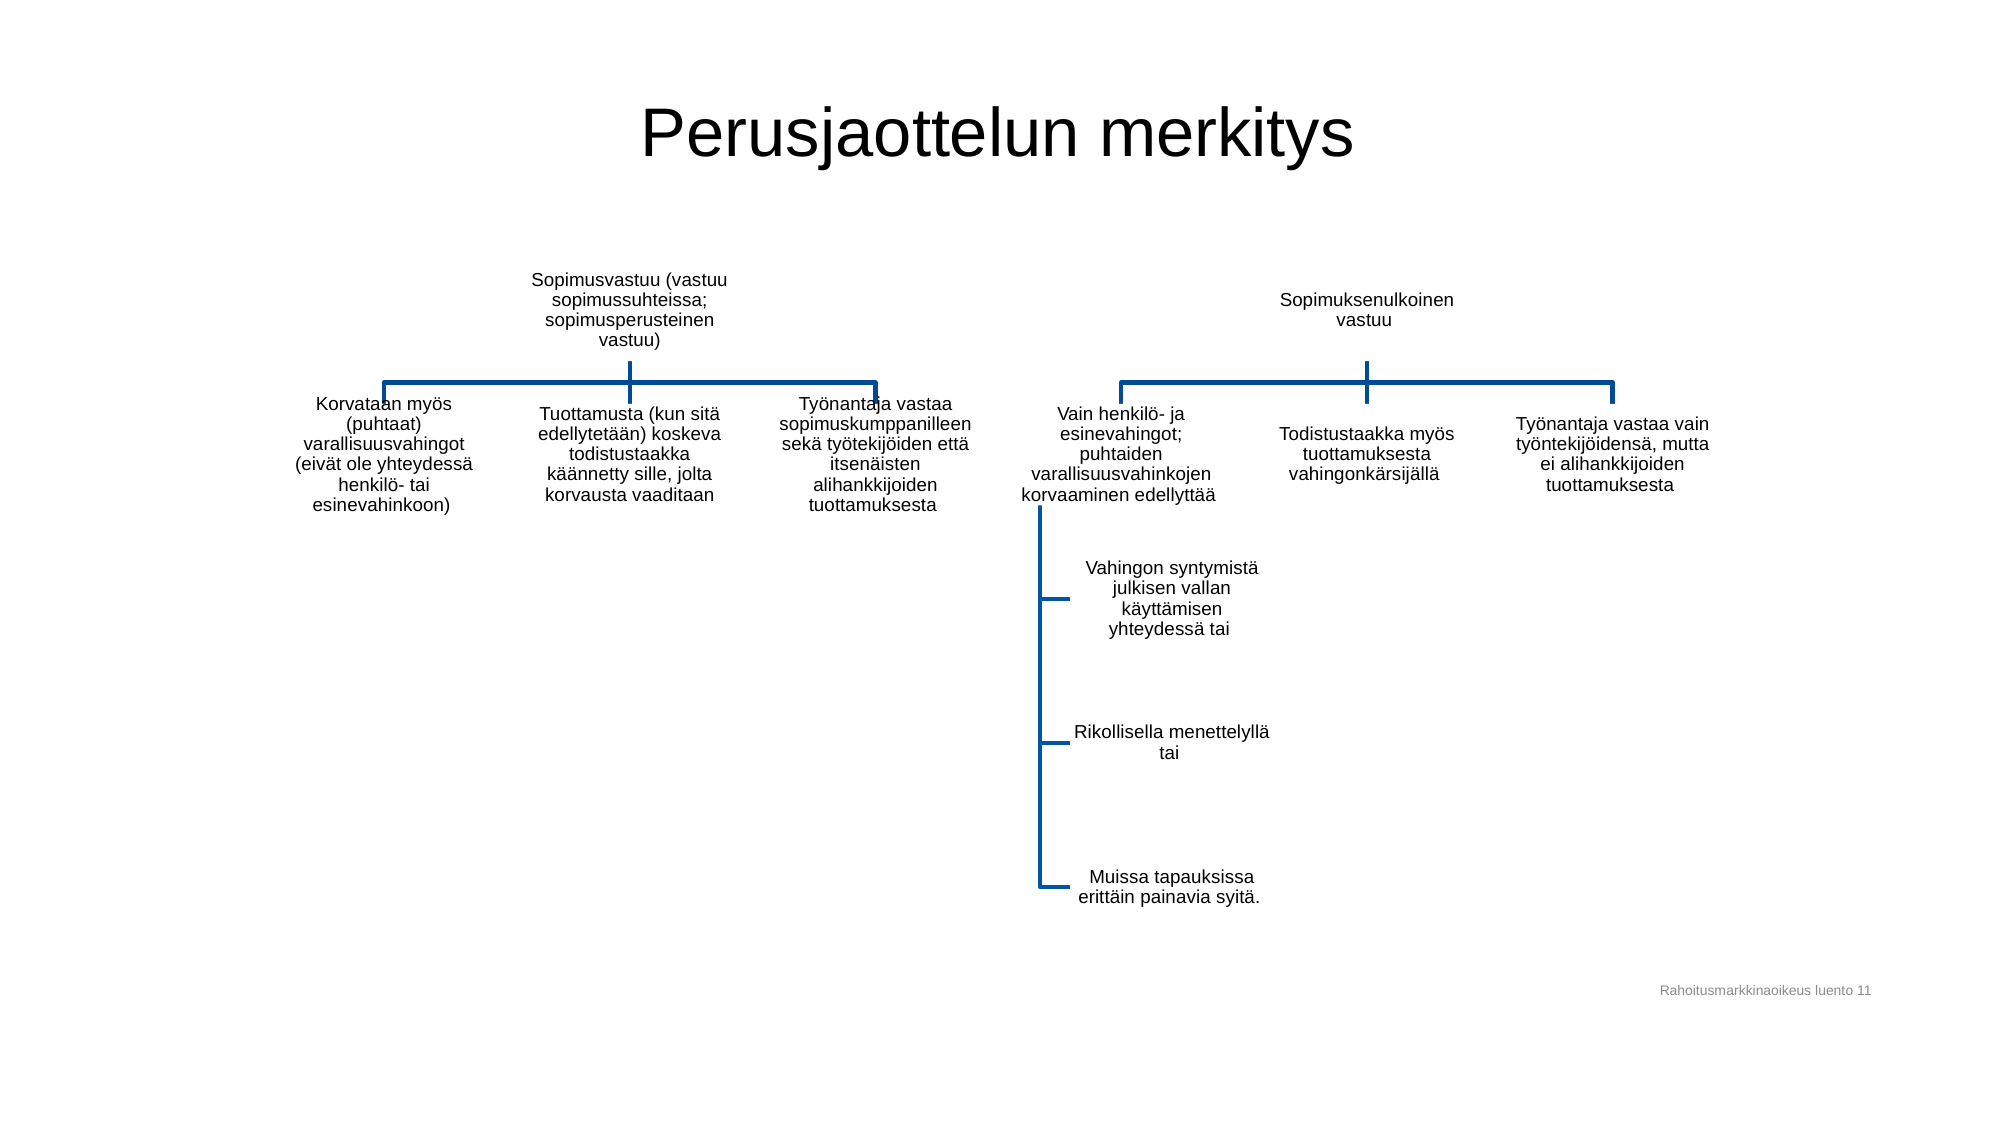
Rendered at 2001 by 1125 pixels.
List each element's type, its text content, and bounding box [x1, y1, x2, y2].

footer Rahoitusmarkkinaoikeus luento 11 [1080, 976, 1873, 1003]
title Perusjaottelun merkitys [125, 80, 1872, 258]
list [124, 259, 1872, 939]
